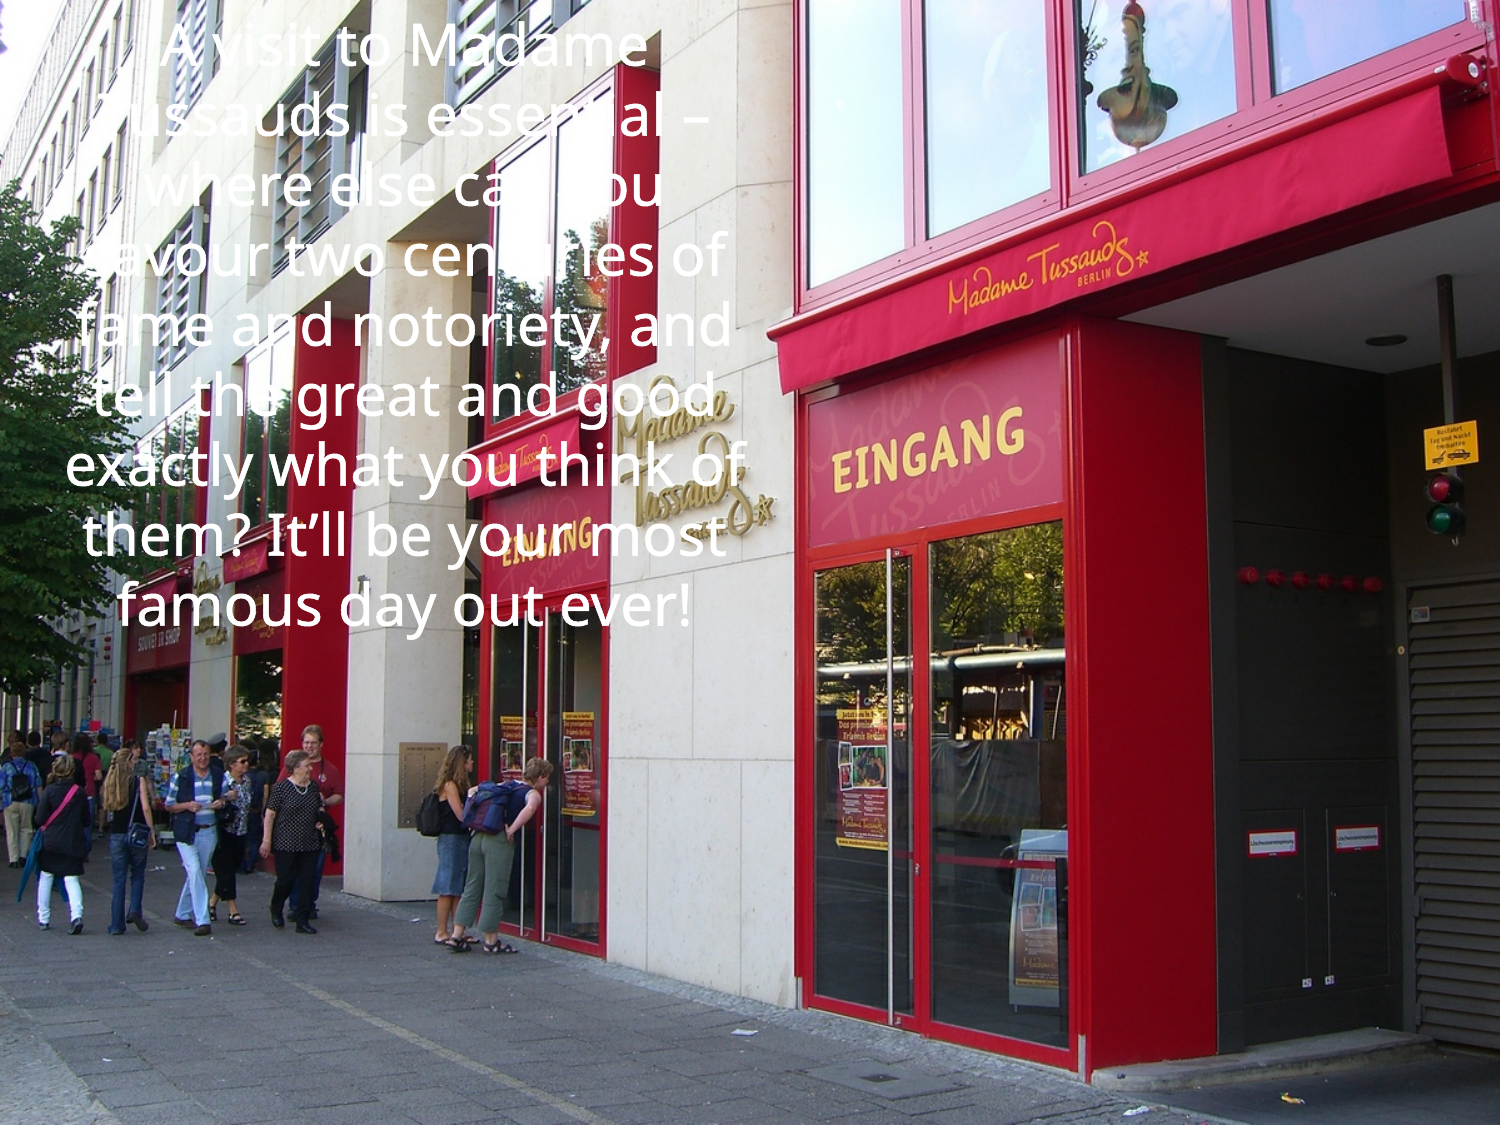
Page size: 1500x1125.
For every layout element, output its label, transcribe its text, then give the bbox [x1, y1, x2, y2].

text_box A visit to Madame Tussauds is essential – where else can you savour two centuries of fame and notoriety, and tell the great and good exactly what you think of them? It’ll be your most famous day out ever! [29, 0, 780, 645]
picture [0, 0, 1500, 1125]
